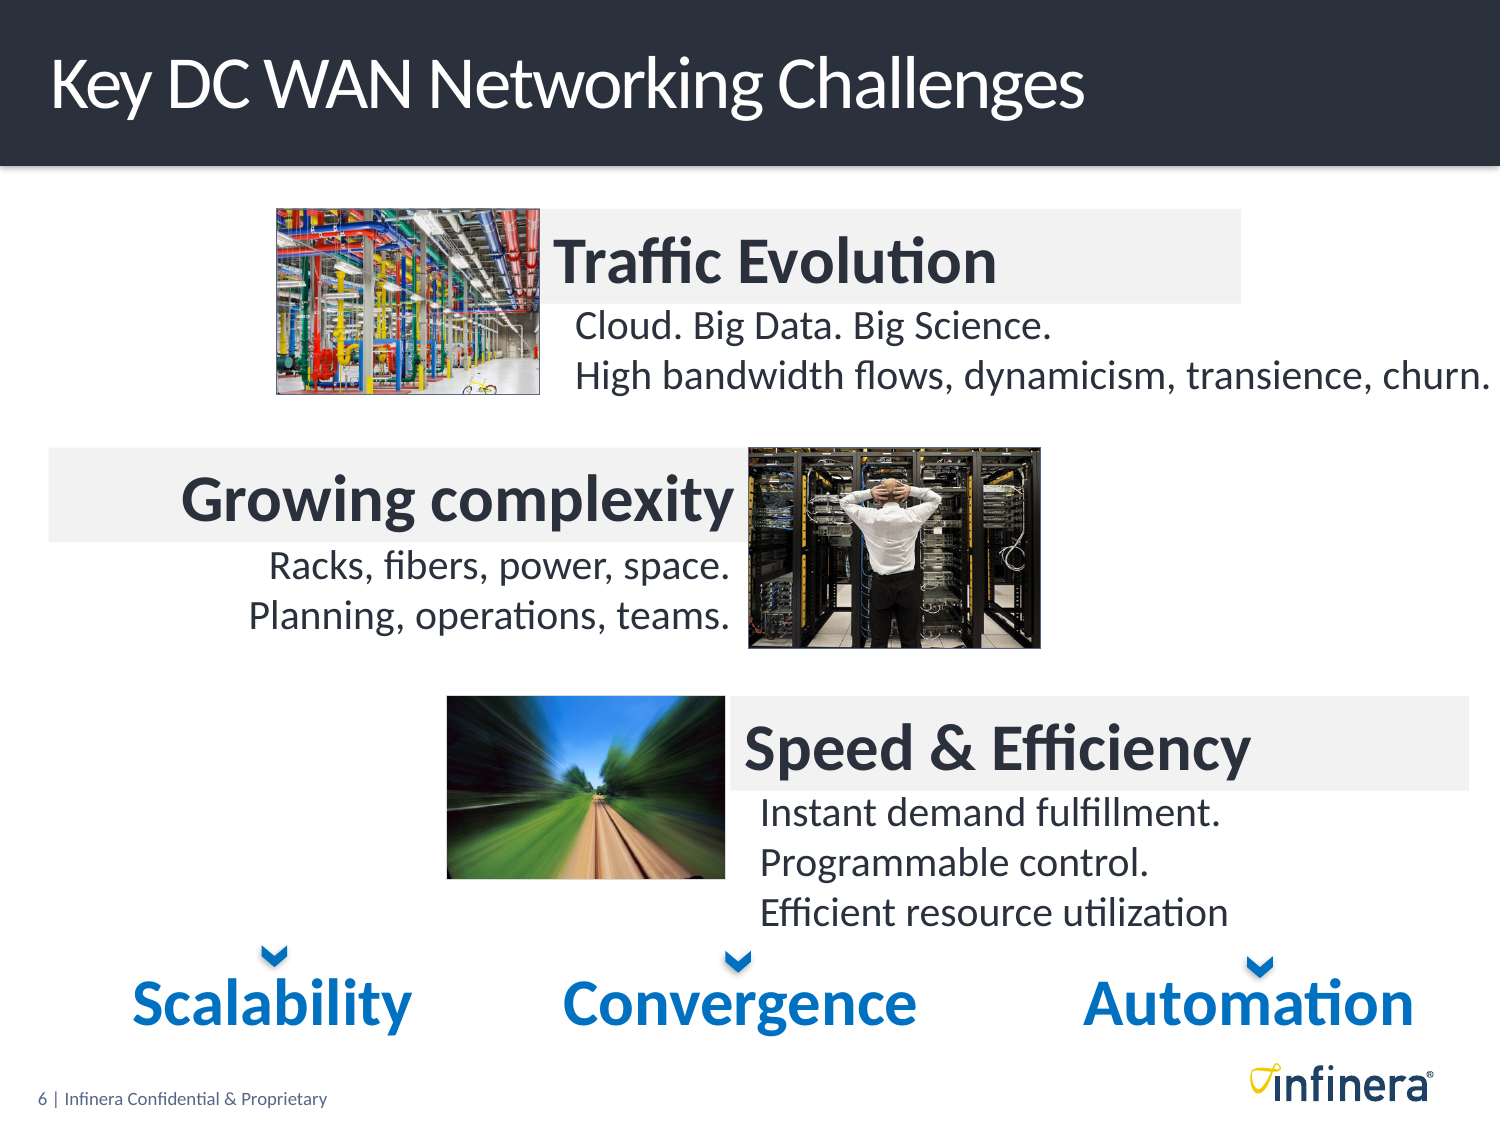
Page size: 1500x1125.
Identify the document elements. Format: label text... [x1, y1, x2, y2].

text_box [275, 208, 1500, 407]
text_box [79, 944, 1470, 1048]
title Key DC WAN Networking Challenges [50, 9, 1450, 163]
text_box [446, 695, 1470, 944]
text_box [48, 447, 1042, 649]
